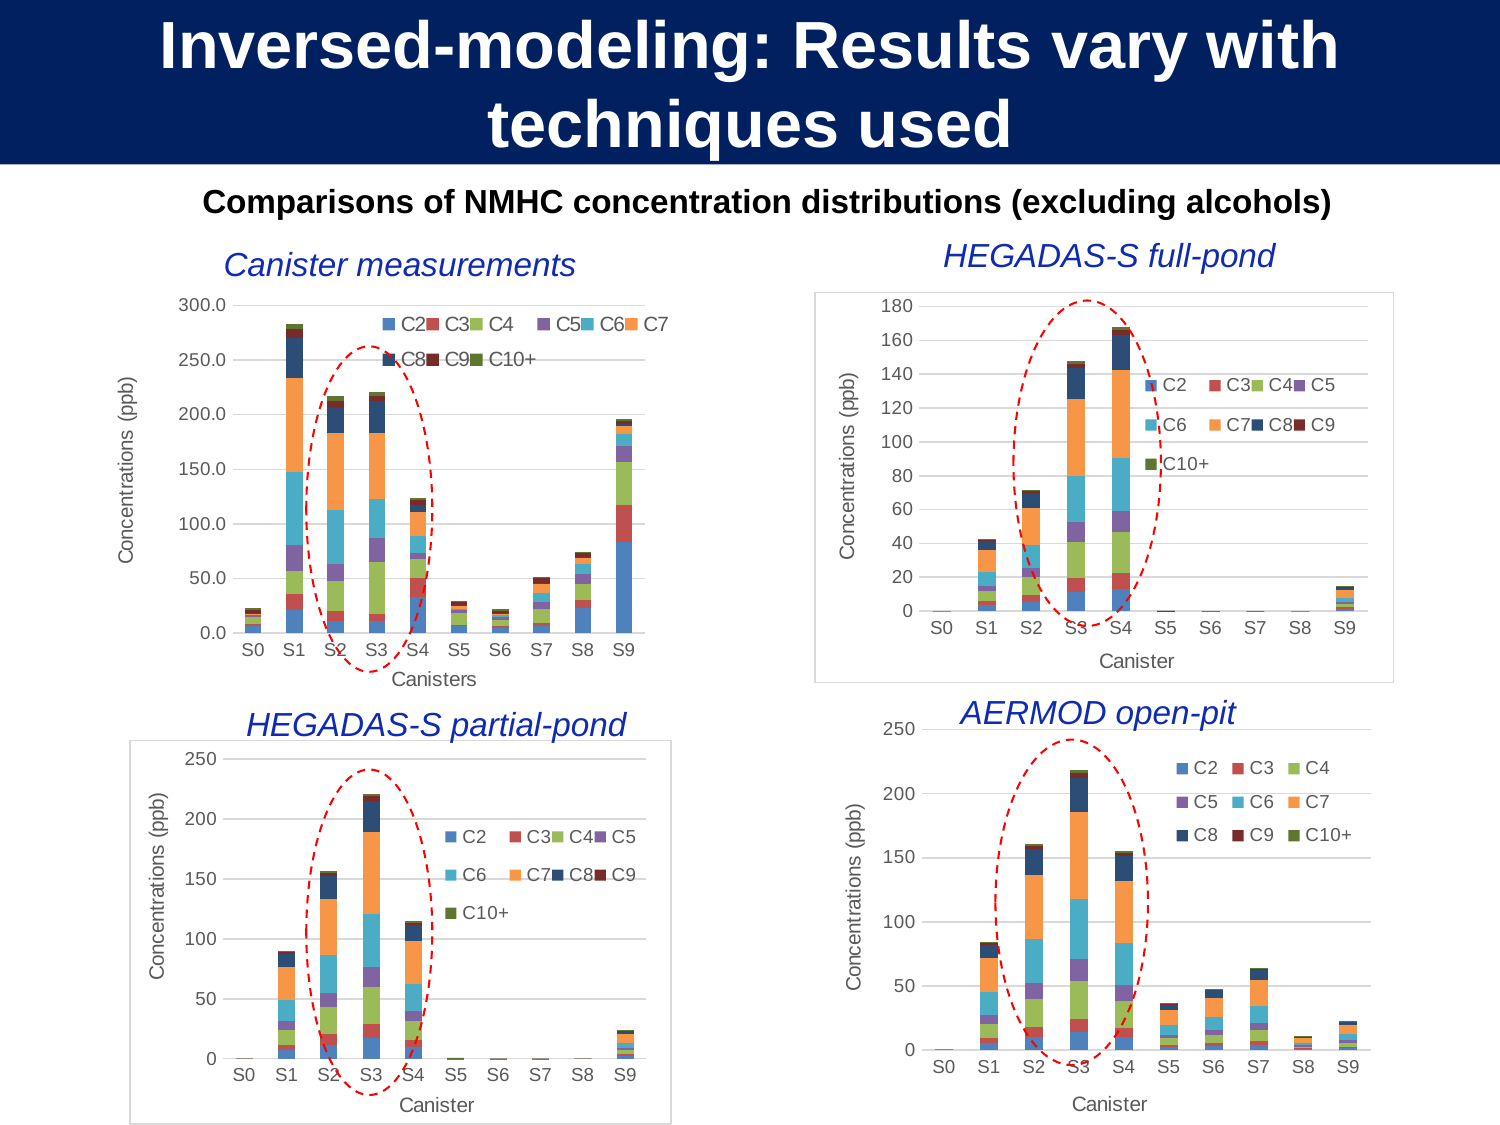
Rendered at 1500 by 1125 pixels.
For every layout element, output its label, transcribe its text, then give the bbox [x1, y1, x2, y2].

text_box HEGADAS-S full-pond [928, 227, 1341, 282]
text_box HEGADAS-S partial-pond [231, 707, 644, 737]
chart [128, 739, 673, 1125]
chart [102, 282, 673, 698]
chart [813, 291, 1395, 684]
text_box Inversed-modeling: Results vary with techniques used [0, 0, 1500, 166]
text_box Comparisons of NMHC concentration distributions (excluding alcohols) [187, 172, 1384, 228]
text_box Canister measurements [208, 236, 622, 281]
chart [819, 718, 1389, 1124]
text_box AERMOD open-pit [945, 692, 1359, 717]
